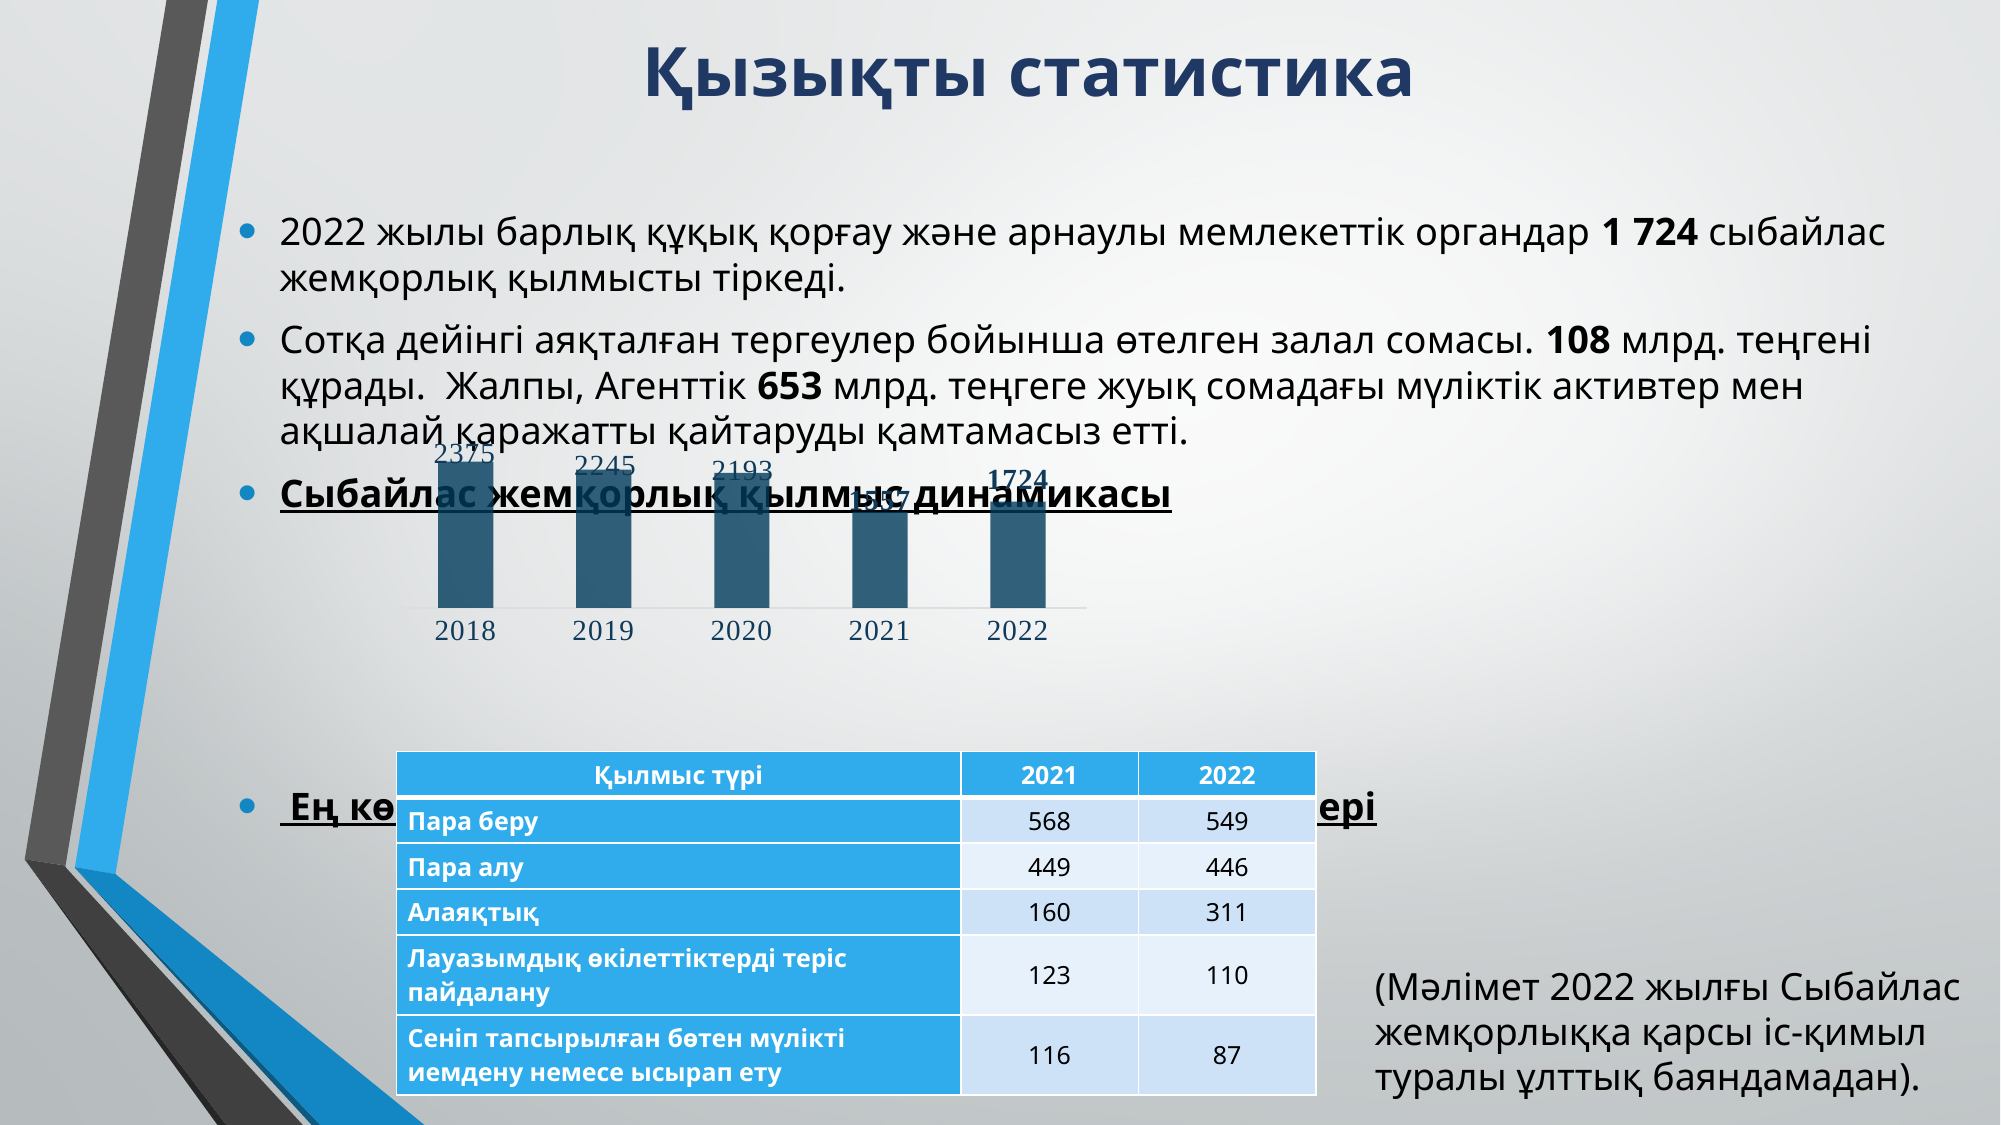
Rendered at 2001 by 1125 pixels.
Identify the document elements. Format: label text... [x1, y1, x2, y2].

title Қызықты статистика [166, 13, 1892, 120]
table_cell 311 [1139, 890, 1315, 934]
table_cell 449 [962, 844, 1138, 888]
table_header 2022 [1139, 752, 1315, 795]
table_cell Сеніп тапсырылған бөтен мүлікті иемдену немесе ысырап ету [397, 1016, 960, 1094]
table_cell 160 [962, 890, 1138, 934]
table_cell 568 [962, 800, 1138, 842]
table_header 2021 [962, 752, 1138, 795]
list 2022 жылы барлық құқық қорғау және арнаулы мемлекеттік органдар 1 724 сыбайлас жемқорлық қылмысты тіркеді. Сотқа дейінгі аяқталған тергеулер бойынша өтелген залал сомасы. 108 млрд. теңгені құрады. Жалпы, Агенттік 653 млрд. теңгеге жуық сомадағы мүліктік активтер мен ақшалай қаражатты қайтаруды қамтамасыз етті. Сыбайлас жемқорлық қылмыс динамикасы Ең көп тараған сыбайлас жемқорлық қылмыс түрлері [222, 200, 1957, 836]
table_header Қылмыс түрі [397, 752, 960, 795]
table_cell Пара алу [397, 844, 960, 888]
text_box (Мәлімет 2022 жылғы Сыбайлас жемқорлыққа қарсы іс-қимыл туралы ұлттық баяндамадан). [1360, 955, 1978, 1106]
table_cell Пара беру [397, 800, 960, 842]
table_cell 110 [1139, 936, 1315, 1014]
table_cell Алаяқтық [397, 890, 960, 934]
table_cell 116 [962, 1016, 1138, 1094]
table_cell Лауазымдық өкілеттіктерді теріс пайдалану [397, 936, 960, 1014]
table_cell 87 [1139, 1016, 1315, 1094]
chart [380, 409, 1103, 687]
table_cell 549 [1139, 800, 1315, 842]
table_cell 446 [1139, 844, 1315, 888]
table_cell 123 [962, 936, 1138, 1014]
